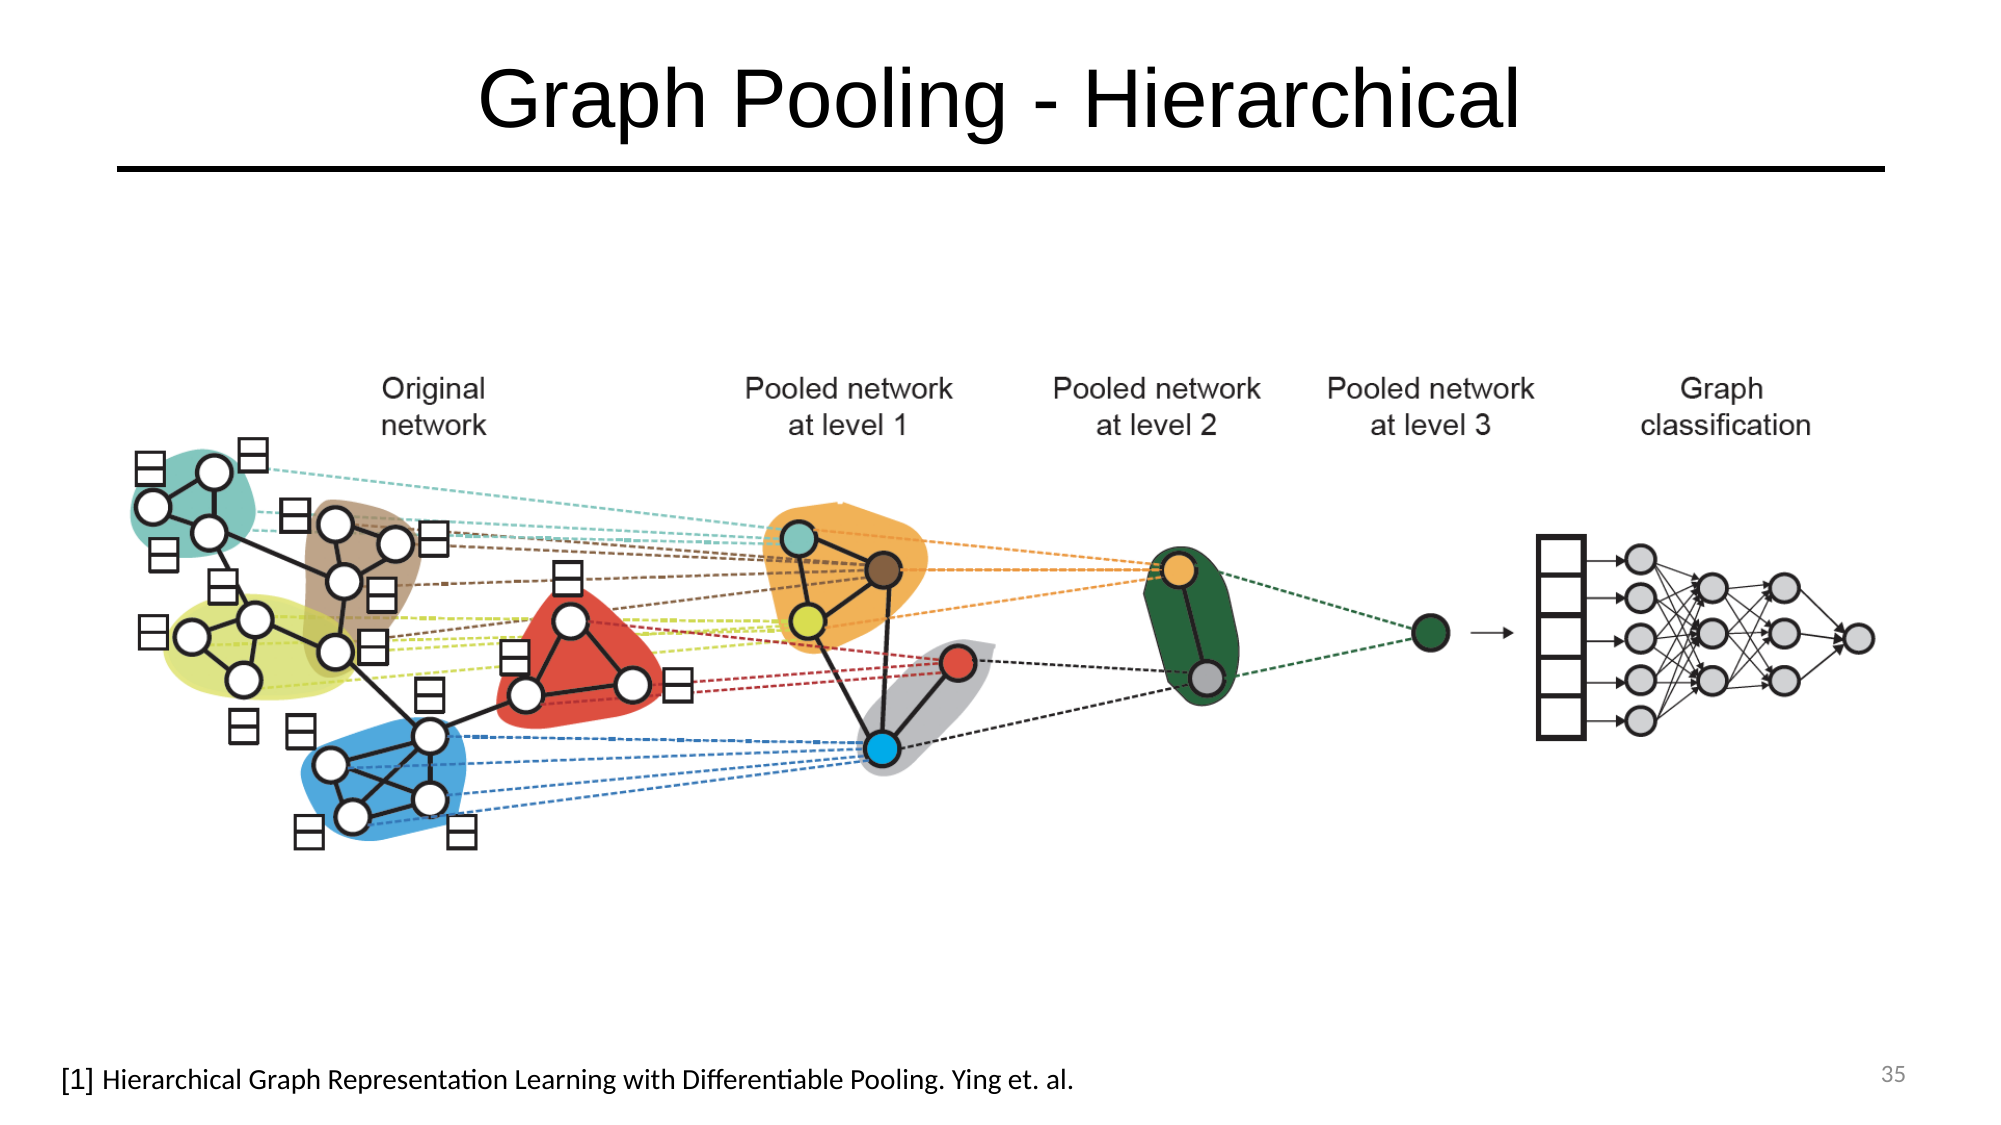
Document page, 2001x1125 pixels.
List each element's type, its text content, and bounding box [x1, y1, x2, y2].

picture [114, 357, 1886, 865]
text_box [1] Hierarchical Graph Representation Learning with Differentiable Pooling. Ying et. al. [46, 1052, 1090, 1103]
slide_number 35 [1571, 1042, 1922, 1103]
title Graph Pooling - Hierarchical [137, 32, 1863, 169]
